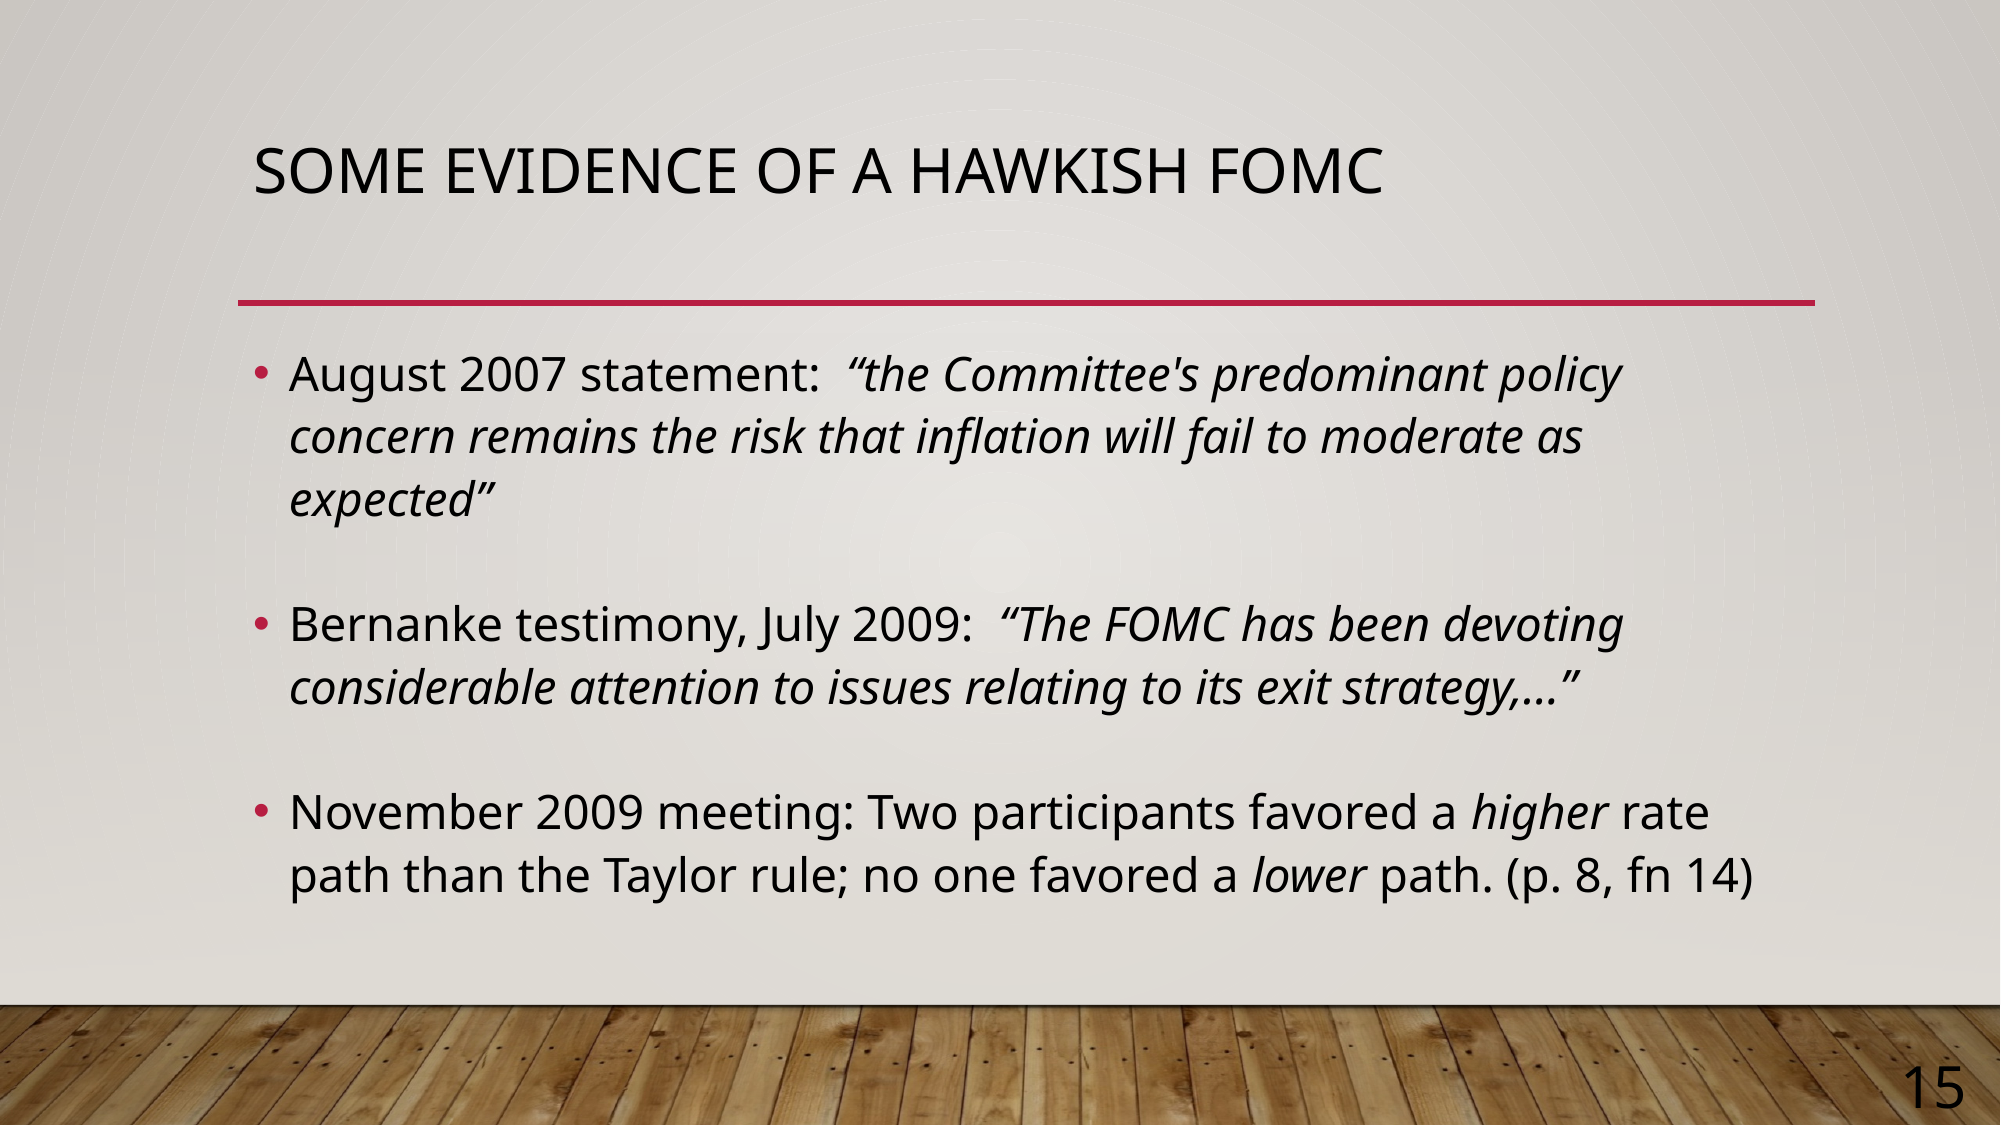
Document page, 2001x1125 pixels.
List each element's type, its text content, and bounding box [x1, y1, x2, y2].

picture [0, 1005, 2000, 1125]
list August 2007 statement: “the Committee's predominant policy concern remains the risk that inflation will fail to moderate as expected” Bernanke testimony, July 2009: “The FOMC has been devoting considerable attention to issues relating to its exit strategy,…” November 2009 meeting: Two participants favored a higher rate path than the Taylor rule; no one favored a lower path. (p. 8, fn 14) [238, 330, 1814, 948]
slide_number 15 [1866, 1042, 2000, 1125]
title Some Evidence of a hawkish fomc [238, 131, 1814, 305]
